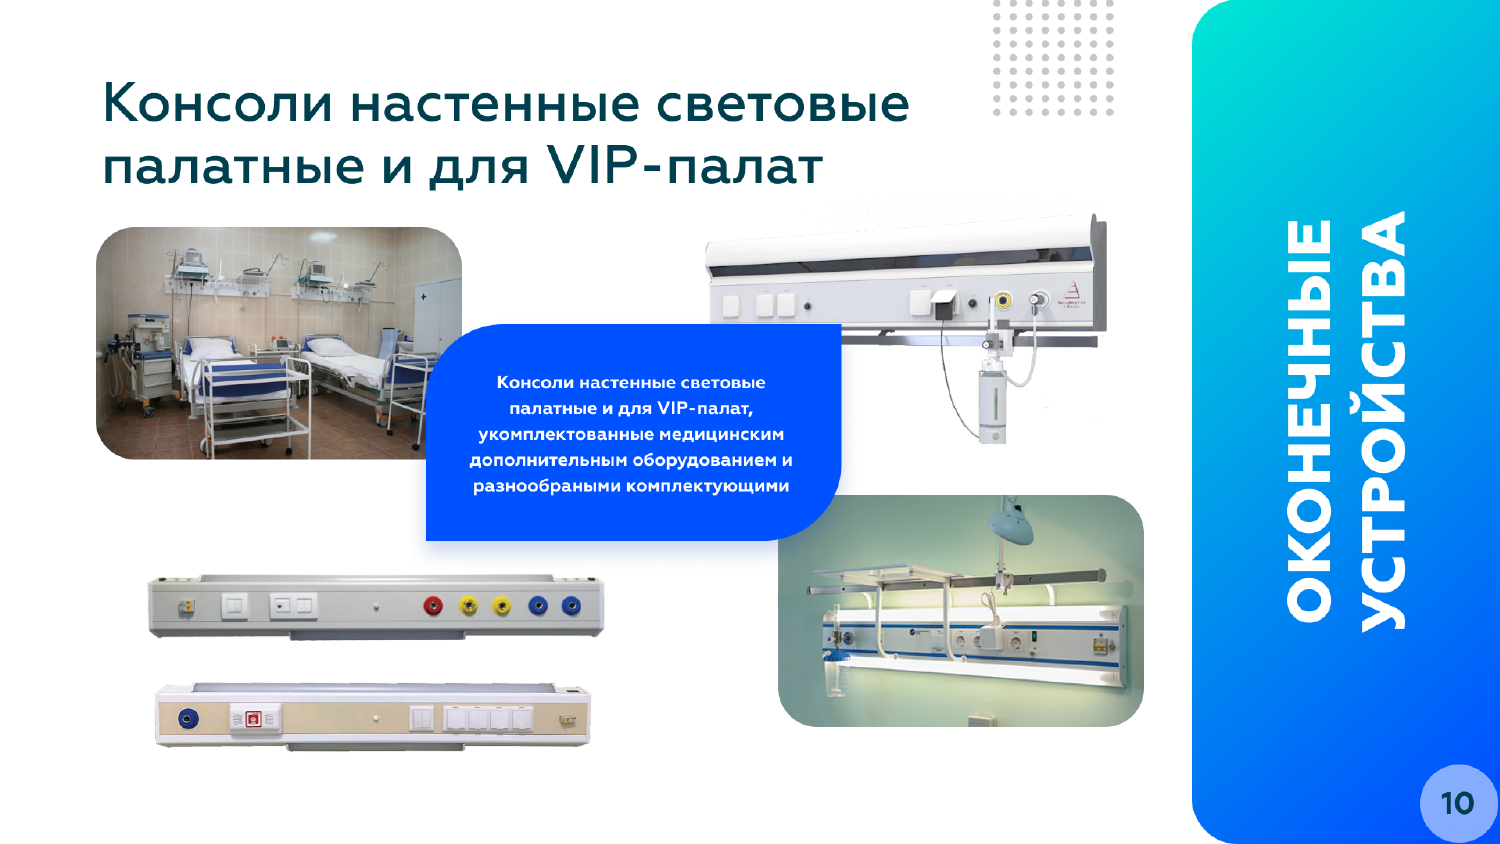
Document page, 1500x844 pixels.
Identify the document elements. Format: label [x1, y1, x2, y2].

list [0, 0, 1500, 844]
